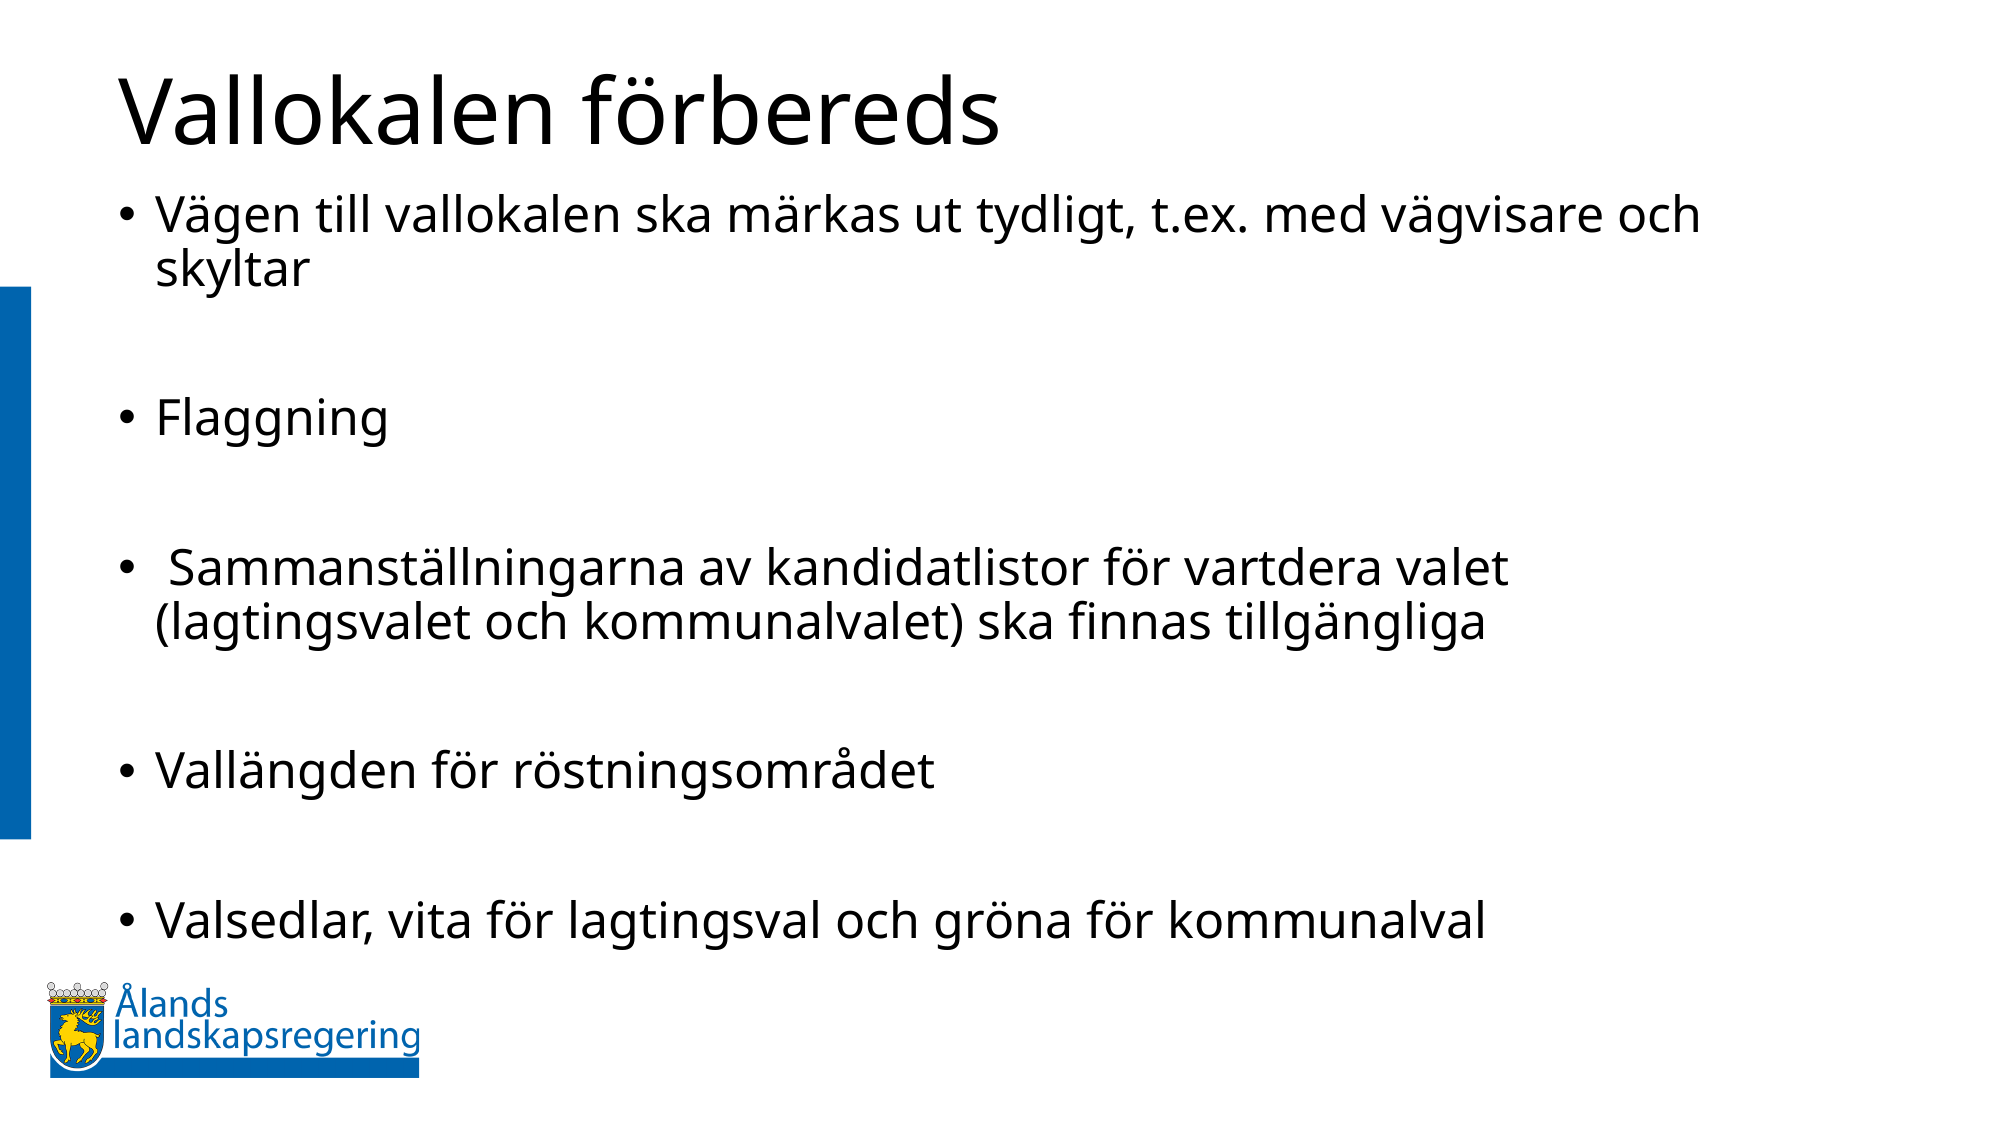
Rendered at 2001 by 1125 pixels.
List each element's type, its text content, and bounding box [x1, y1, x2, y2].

title Vallokalen förbereds [118, 64, 1825, 188]
picture [47, 980, 420, 1078]
list Vägen till vallokalen ska märkas ut tydligt, t.ex. med vägvisare och skyltar Flaggning Sammanställningarna av kandidatlistor för vartdera valet (lagtingsvalet och kommunalvalet) ska finnas tillgängliga Vallängden för röstningsområdet Valsedlar, vita för lagtingsval och gröna för kommunalval [118, 188, 1825, 922]
